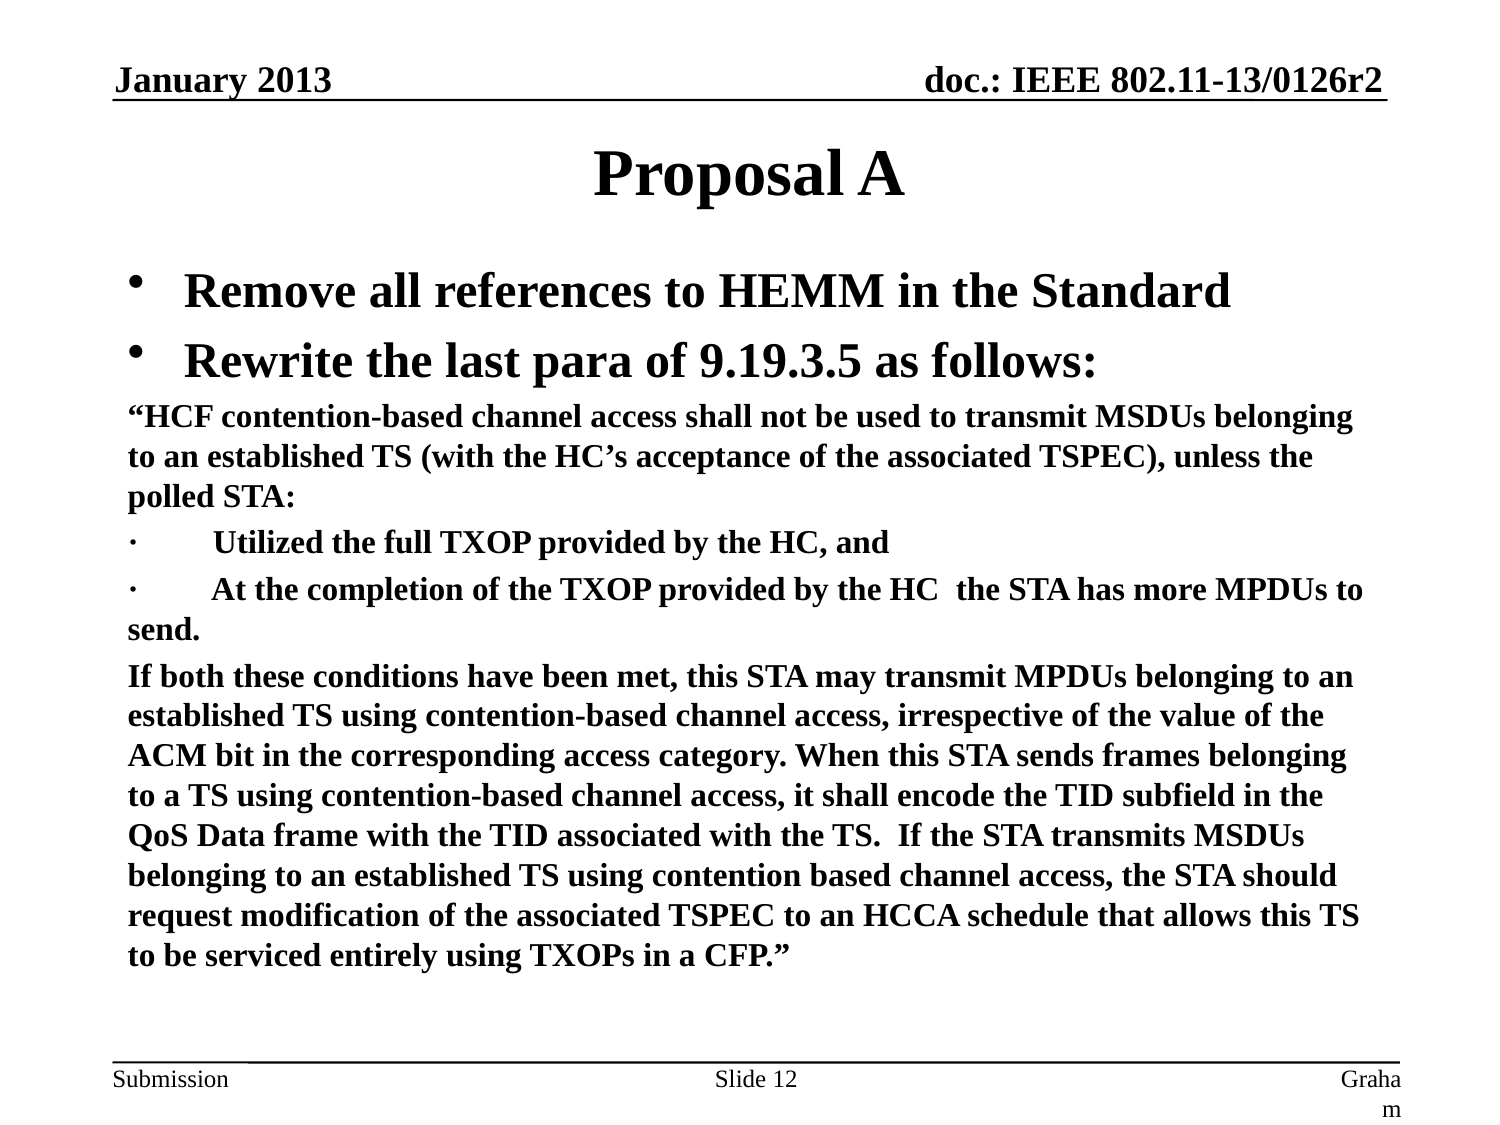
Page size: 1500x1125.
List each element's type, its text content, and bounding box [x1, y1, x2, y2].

footer Graham Smith, DSP Group [1324, 1061, 1402, 1093]
slide_number Slide 12 [712, 1061, 800, 1093]
list Remove all references to HEMM in the Standard Rewrite the last para of 9.19.3.5 as follows: “HCF contention-based channel access shall not be used to transmit MSDUs belonging to an established TS (with the HC’s acceptance of the associated TSPEC), unless the polled STA: · Utilized the full TXOP provided by the HC, and · At the completion of the TXOP provided by the HC the STA has more MPDUs to send. If both these conditions have been met, this STA may transmit MPDUs belonging to an established TS using contention-based channel access, irrespective of the value of the ACM bit in the corresponding access category. When this STA sends frames belonging to a TS using contention-based channel access, it shall encode the TID subfield in the QoS Data frame with the TID associated with the TS. If the STA transmits MSDUs belonging to an established TS using contention based channel access, the STA should request modification of the associated TSPEC to an HCCA schedule that allows this TS to be serviced entirely using TXOPs in a CFP.” [112, 249, 1388, 1063]
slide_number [114, 54, 374, 101]
title Proposal A [112, 112, 1388, 225]
